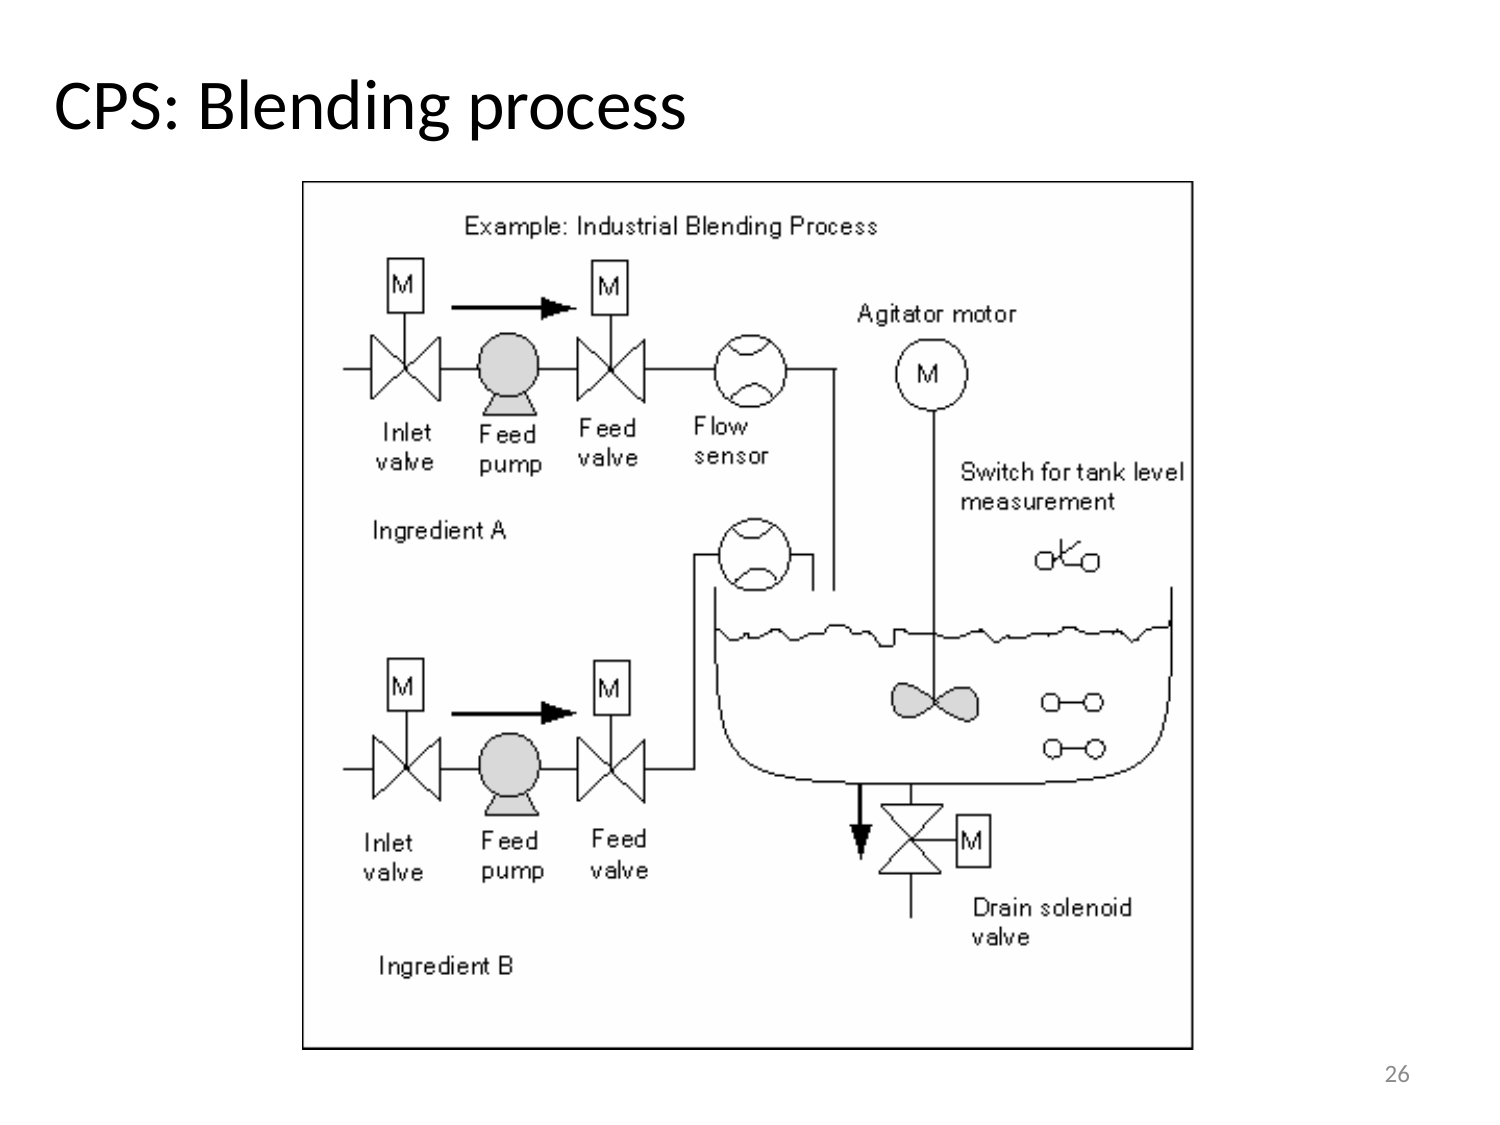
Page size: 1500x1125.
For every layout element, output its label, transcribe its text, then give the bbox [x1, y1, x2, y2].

picture [301, 180, 1196, 1051]
slide_number 26 [1074, 1042, 1425, 1103]
title CPS: Blending process [39, 25, 855, 177]
